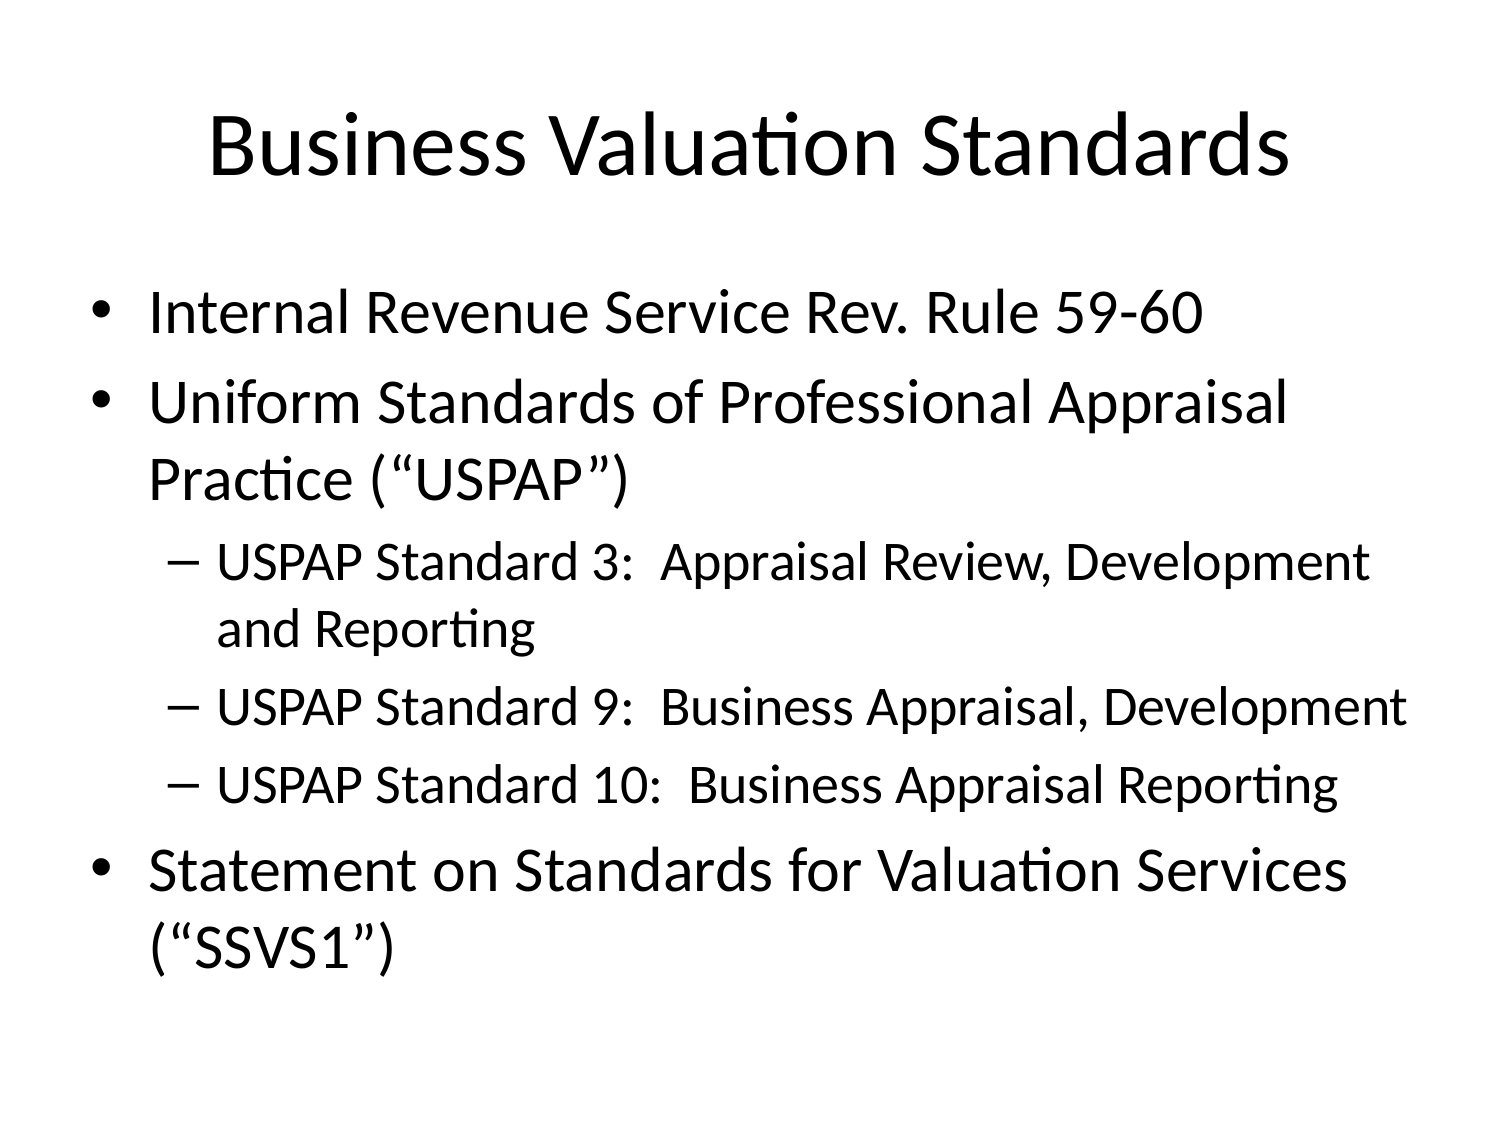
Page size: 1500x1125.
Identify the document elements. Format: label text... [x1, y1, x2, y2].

list Internal Revenue Service Rev. Rule 59-60 Uniform Standards of Professional Appraisal Practice (“USPAP”) USPAP Standard 3: Appraisal Review, Development and Reporting USPAP Standard 9: Business Appraisal, Development USPAP Standard 10: Business Appraisal Reporting Statement on Standards for Valuation Services (“SSVS1”) [75, 262, 1425, 1005]
title Business Valuation Standards [75, 45, 1425, 233]
